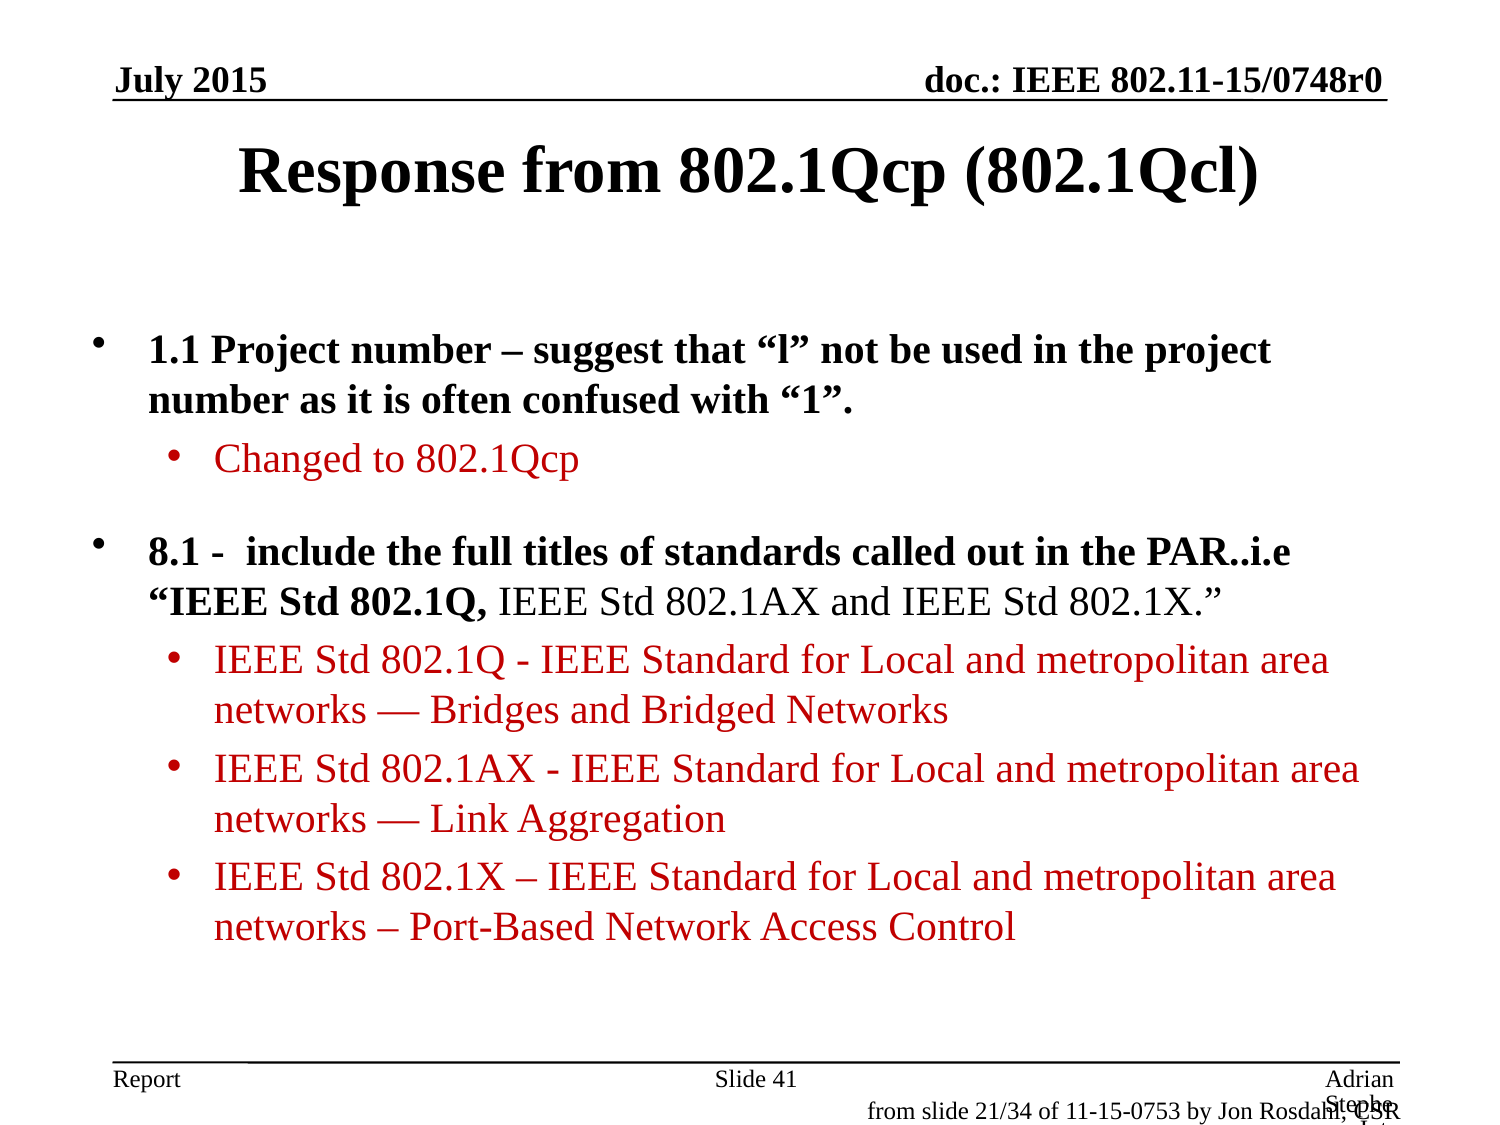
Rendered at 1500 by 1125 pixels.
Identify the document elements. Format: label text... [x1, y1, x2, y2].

slide_number Slide 41 [711, 1061, 801, 1087]
list 1.1 Project number – suggest that “l” not be used in the project number as it is often confused with “1”. Changed to 802.1Qcp 8.1 - include the full titles of standards called out in the PAR..i.e “IEEE Std 802.1Q, IEEE Std 802.1AX and IEEE Std 802.1X.” IEEE Std 802.1Q - IEEE Standard for Local and metropolitan area networks — Bridges and Bridged Networks IEEE Std 802.1AX - IEEE Standard for Local and metropolitan area networks — Link Aggregation IEEE Std 802.1X – IEEE Standard for Local and metropolitan area networks – Port-Based Network Access Control [76, 314, 1424, 1035]
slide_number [114, 54, 374, 101]
footer Adrian Stephens, Intel [1324, 1061, 1402, 1087]
title Response from 802.1Qcp (802.1Qcl) [112, 112, 1388, 220]
text_box from slide 21/34 of 11-15-0753 by Jon Rosdahl, CSR [343, 1087, 1417, 1125]
